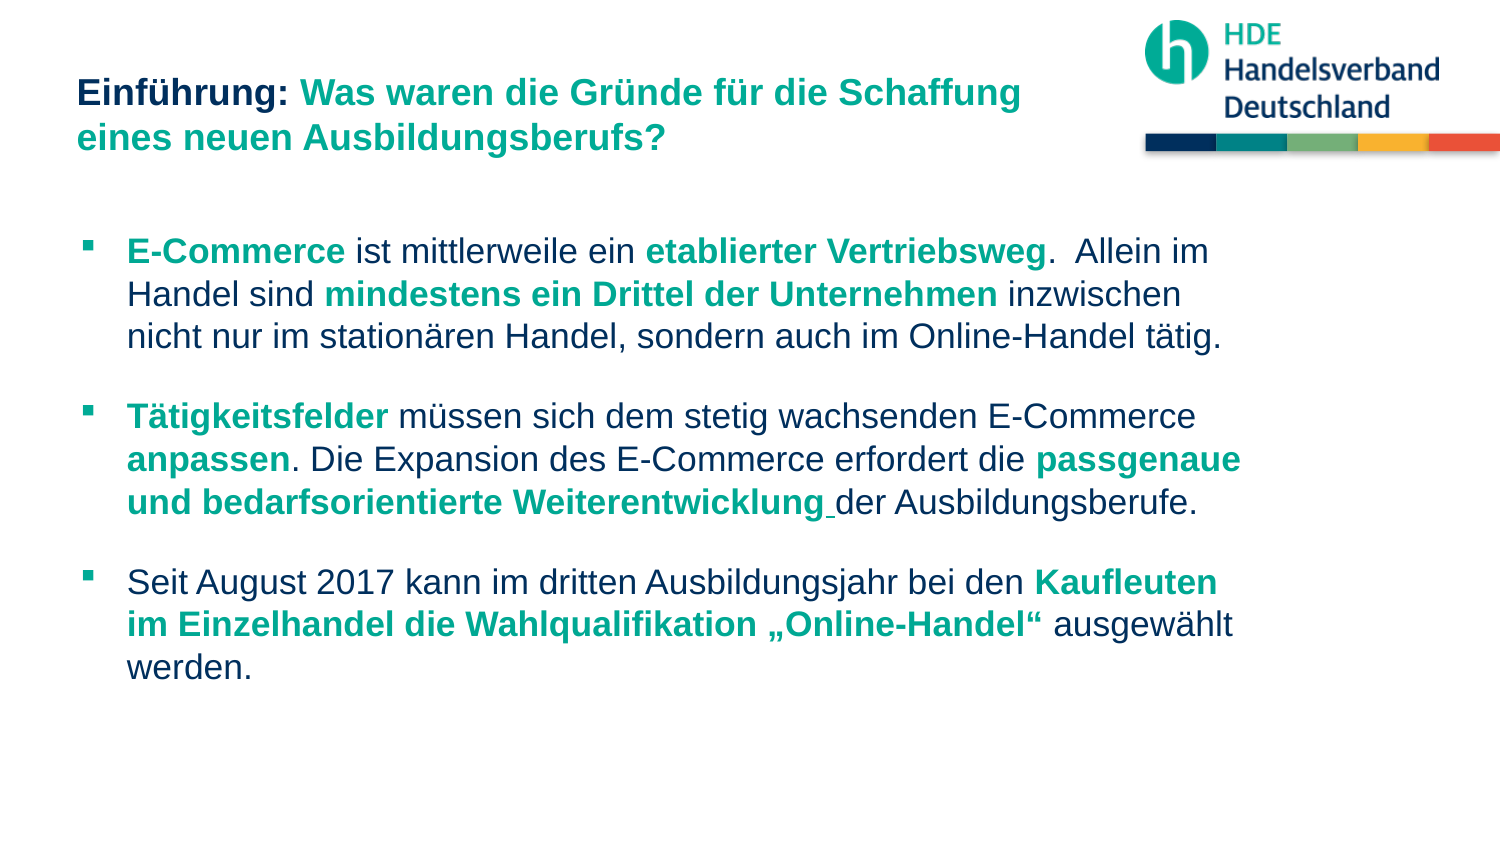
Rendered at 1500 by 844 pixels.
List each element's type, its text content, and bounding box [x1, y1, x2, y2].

title Einführung: Was waren die Gründe für die Schaffung eines neuen Ausbildungsberufs? [76, 67, 1093, 186]
picture [1145, 20, 1439, 118]
list E-Commerce ist mittlerweile ein etablierter Vertriebsweg. Allein im Handel sind mindestens ein Drittel der Unternehmen inzwischen nicht nur im stationären Handel, sondern auch im Online-Handel tätig. Tätigkeitsfelder müssen sich dem stetig wachsenden E-Commerce anpassen. Die Expansion des E-Commerce erfordert die passgenaue und bedarfsorientierte Weiterentwicklung der Ausbildungsberufe. Seit August 2017 kann im dritten Ausbildungsjahr bei den Kaufleuten im Einzelhandel die Wahlqualifikation „Online-Handel“ ausgewählt werden. [64, 221, 1282, 788]
